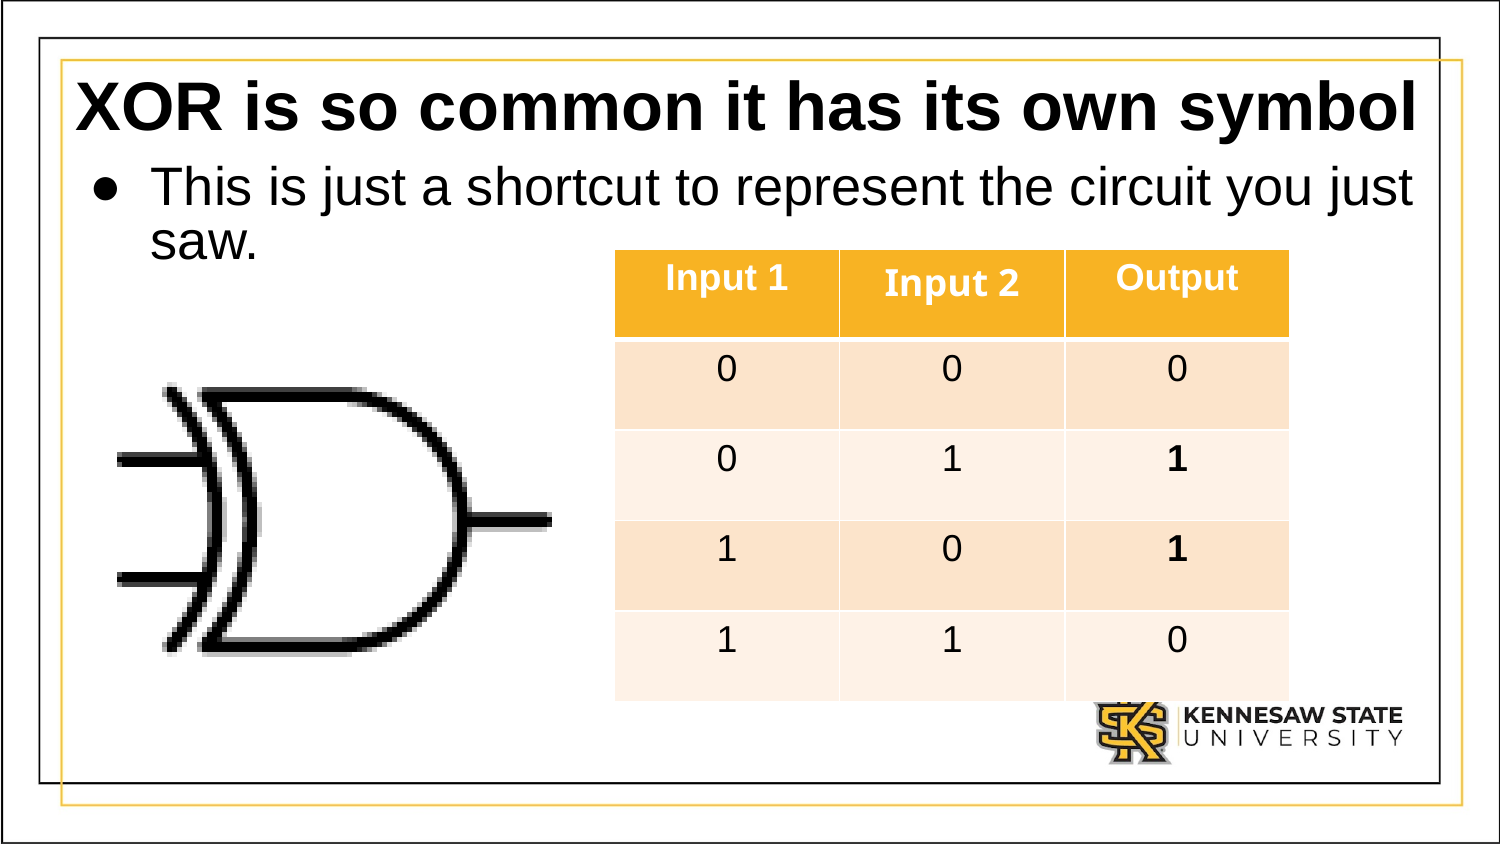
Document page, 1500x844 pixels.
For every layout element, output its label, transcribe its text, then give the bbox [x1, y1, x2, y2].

table_cell 1 [1066, 431, 1289, 520]
table_cell 0 [840, 521, 1064, 610]
table_cell 0 [615, 431, 839, 520]
table_cell 0 [1066, 342, 1289, 429]
table_cell 0 [1066, 612, 1289, 701]
table_cell 1 [615, 612, 839, 701]
table_header Output [1066, 250, 1289, 337]
table_cell 1 [615, 521, 839, 610]
table_cell 1 [840, 612, 1064, 701]
table_cell 0 [840, 342, 1064, 429]
table_header Input 1 [615, 250, 839, 337]
picture [0, 0, 1500, 844]
table_cell 0 [615, 342, 839, 429]
table_cell 1 [1066, 521, 1289, 610]
title XOR is so common it has its own symbol [60, 62, 1442, 154]
table_header Input 2 [840, 250, 1064, 337]
table_cell 1 [840, 431, 1064, 520]
list This is just a shortcut to represent the circuit you just saw. [60, 154, 1442, 772]
